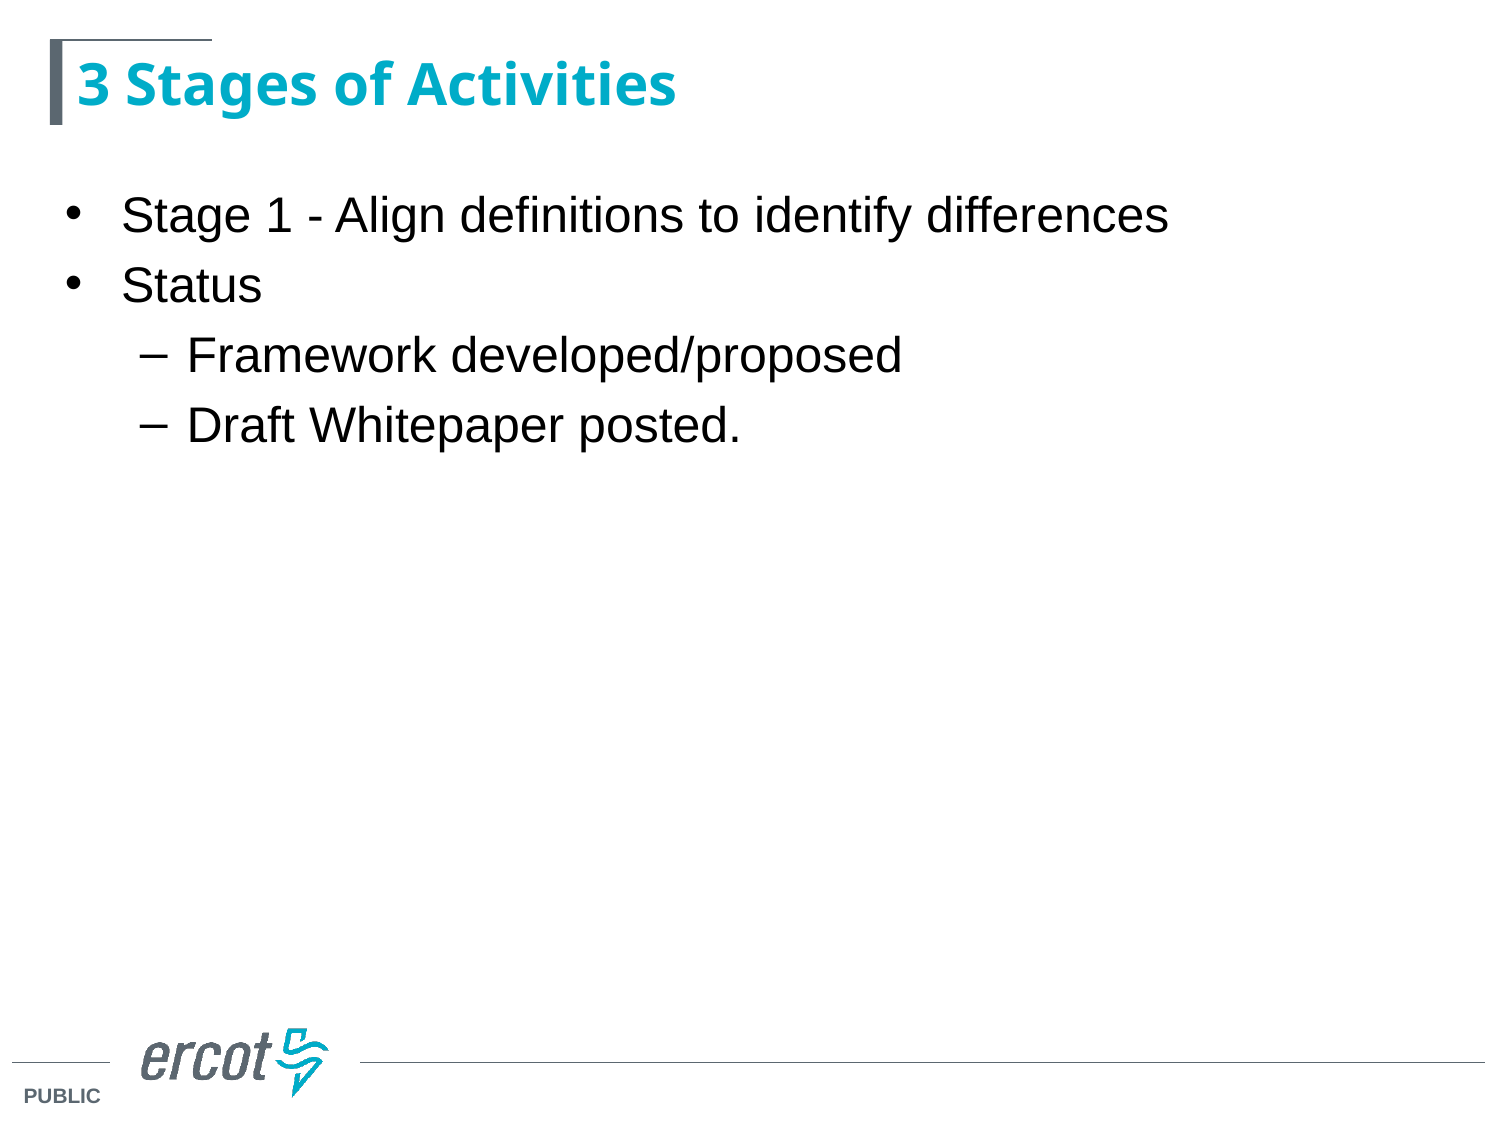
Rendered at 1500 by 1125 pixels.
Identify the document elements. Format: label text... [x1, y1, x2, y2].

list Stage 1 - Align definitions to identify differences Status Framework developed/proposed Draft Whitepaper posted. [50, 174, 1450, 1025]
title 3 Stages of Activities [62, 39, 1450, 174]
picture [137, 1025, 332, 1100]
